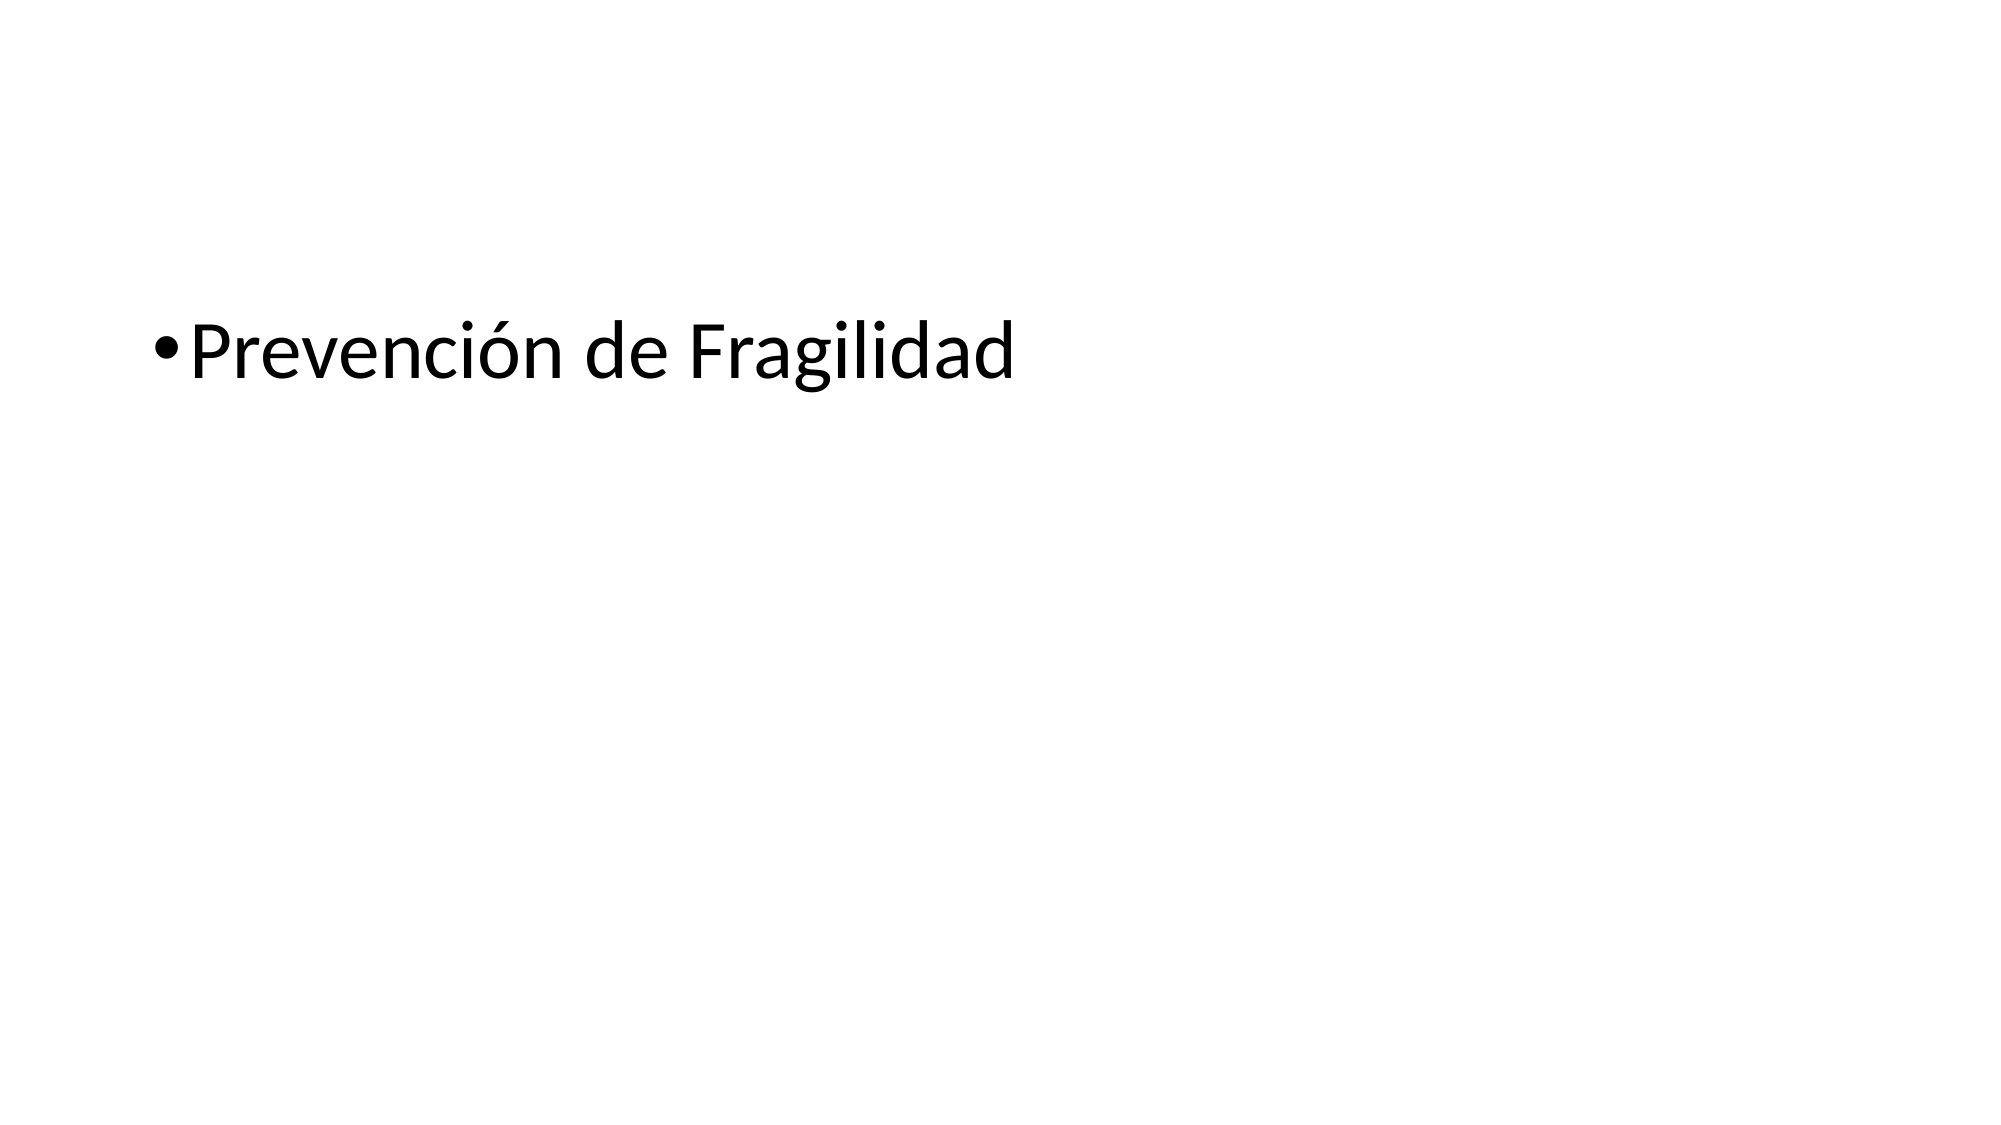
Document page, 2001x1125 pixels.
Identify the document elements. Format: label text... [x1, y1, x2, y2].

list Prevención de Fragilidad [137, 299, 1863, 1014]
